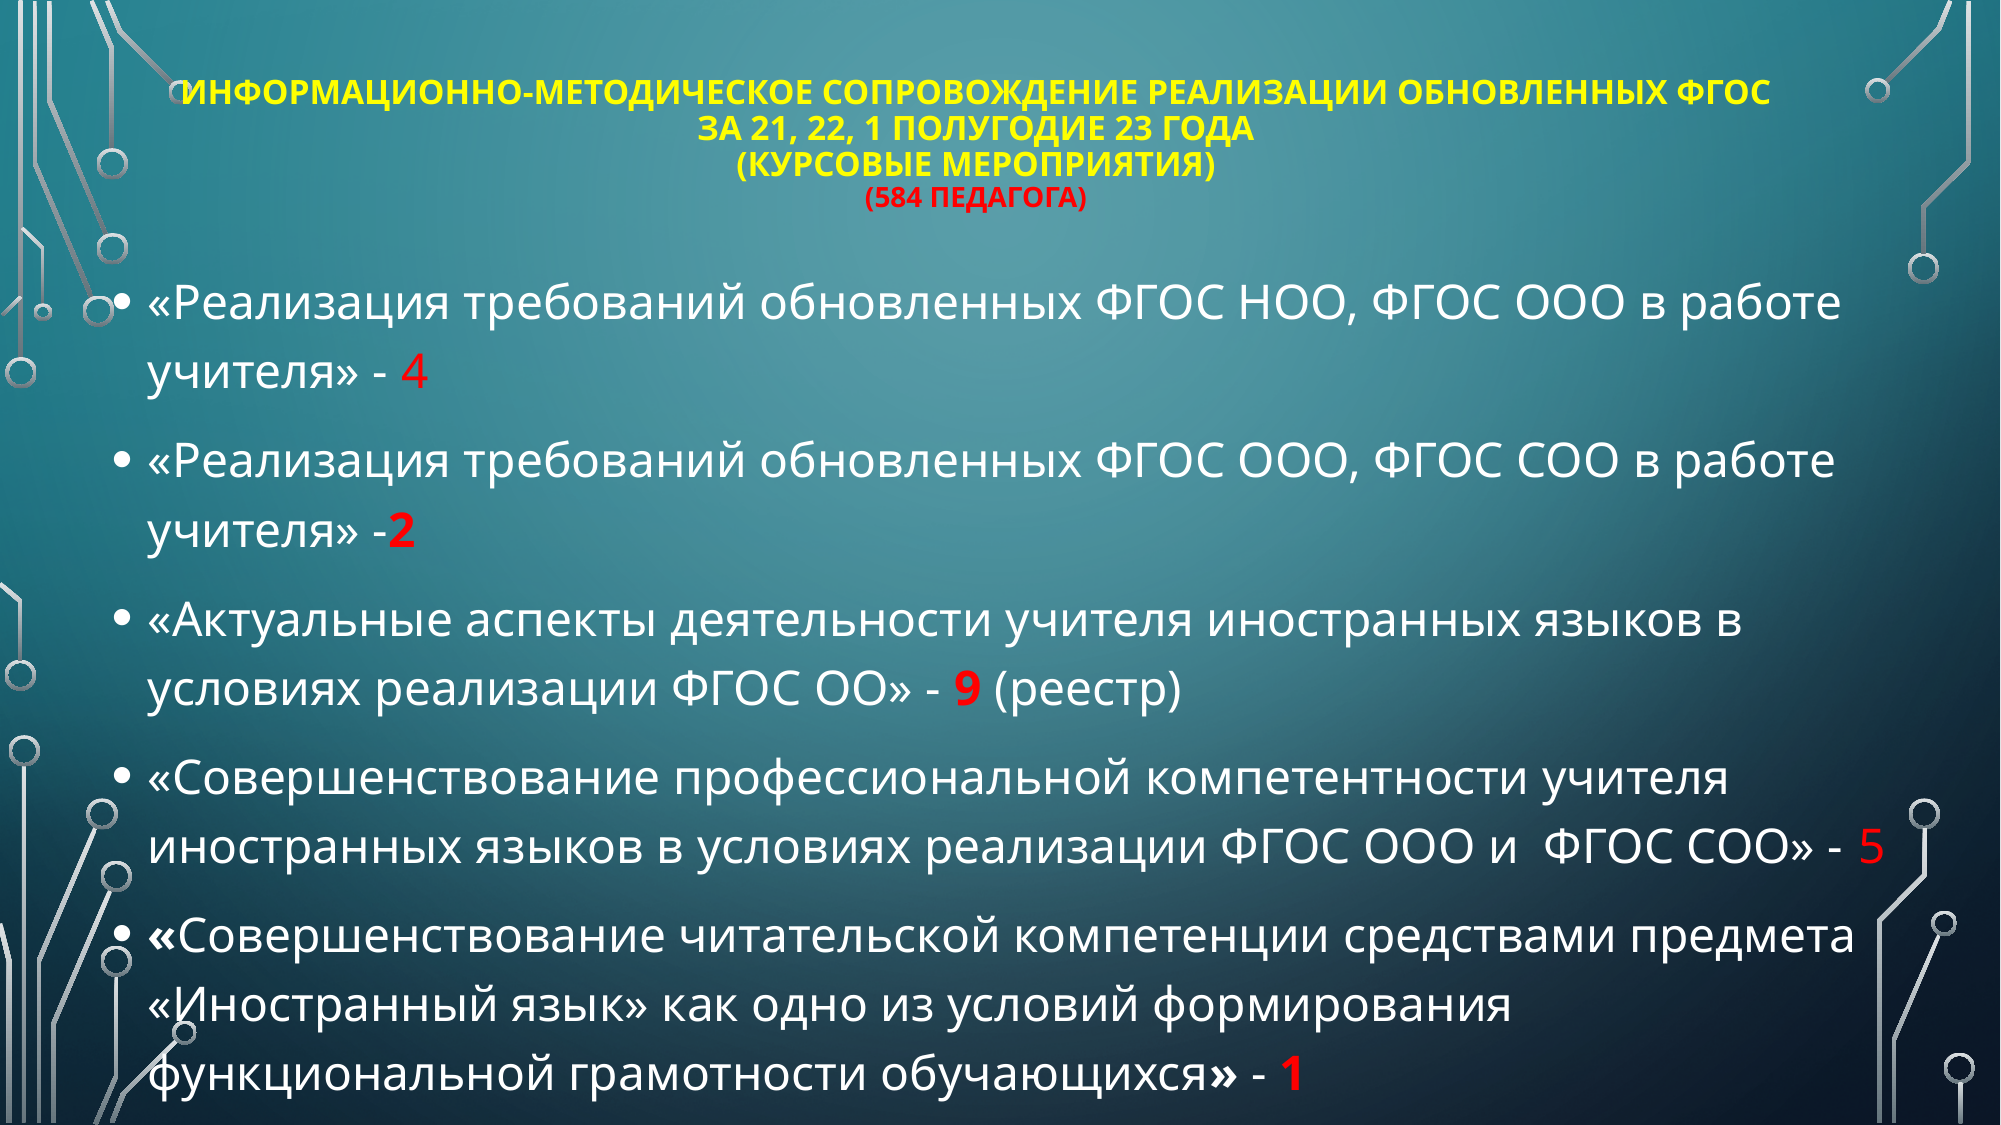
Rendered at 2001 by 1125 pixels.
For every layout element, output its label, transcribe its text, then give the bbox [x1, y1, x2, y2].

list «Реализация требований обновленных ФГОС НОО, ФГОС ООО в работе учителя» - 4 «Реализация требований обновленных ФГОС ООО, ФГОС СОО в работе учителя» -2 «Актуальные аспекты деятельности учителя иностранных языков в условиях реализации ФГОС ОО» - 9 (реестр) «Совершенствование профессиональной компетентности учителя иностранных языков в условиях реализации ФГОС ООО и ФГОС СОО» - 5 «Совершенствование читательской компетенции средствами предмета «Иностранный язык» как одно из условий формирования функциональной грамотности обучающихся» - 1 [96, 252, 1904, 1125]
title Информационно-методическое сопровождение реализации обновленных ФГОС за 21, 22, 1 полугодие 23 года (курсовые мероприятия) (584 педагога) [163, 61, 1789, 252]
